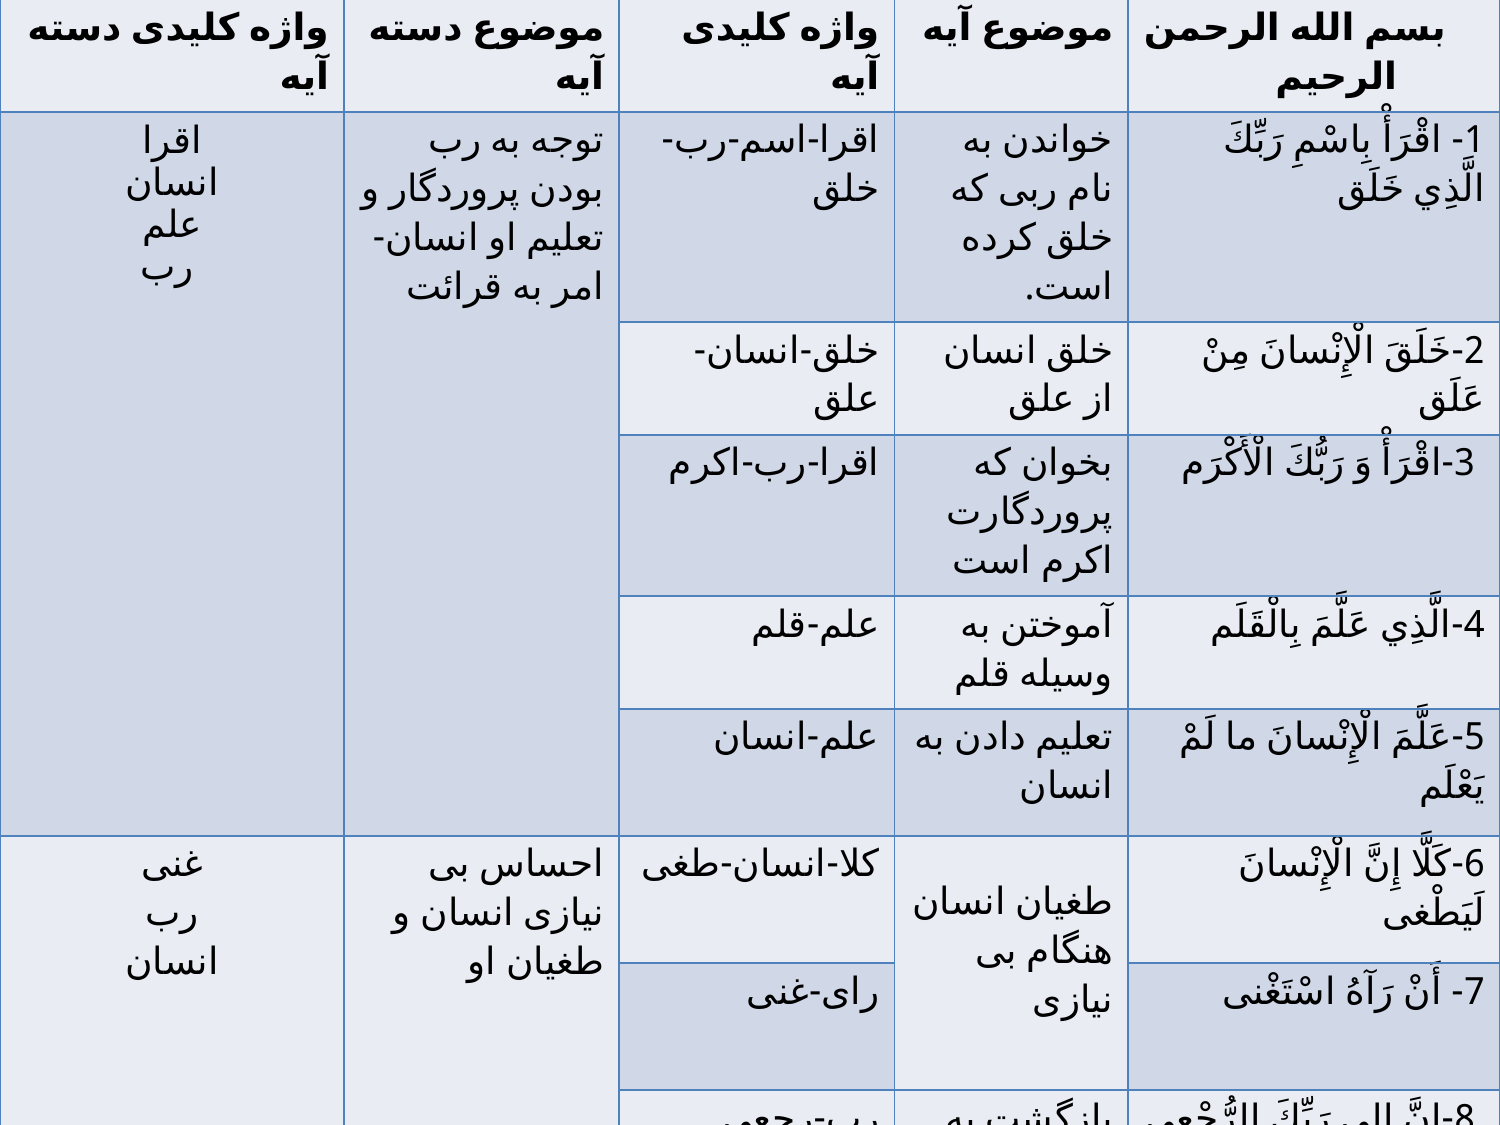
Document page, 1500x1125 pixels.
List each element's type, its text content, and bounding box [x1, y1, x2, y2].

table_cell اقرا-اسم-رب-خلق [620, 113, 894, 321]
table_header موضوع آیه [895, 0, 1127, 111]
table_cell علم-انسان [620, 710, 894, 835]
table_cell طغیان انسان هنگام بی نیازی [895, 837, 1127, 1089]
table_cell احساس بی نیازی انسان و طغیان او [345, 837, 618, 1125]
table_cell خلق انسان از علق [895, 323, 1127, 434]
table_cell 8-إِنَّ إِلى‏ رَبِّكَ الرُّجْعی [1129, 1091, 1499, 1125]
table_cell بازگشت به سوی رب [895, 1091, 1127, 1125]
table_cell 5-عَلَّمَ الْإِنْسانَ ما لَمْ يَعْلَم [1129, 710, 1499, 835]
table_cell اقرا-رب-اکرم [620, 436, 894, 595]
table_cell آموختن به وسیله قلم [895, 597, 1127, 708]
table_cell رای-غنی [620, 964, 894, 1089]
table_cell 6-كَلَّا إِنَّ الْإِنْسانَ لَيَطْغی [1129, 837, 1499, 962]
table_cell خلق-انسان-علق [620, 323, 894, 434]
table_cell علم-قلم [620, 597, 894, 708]
table_cell کلا-انسان-طغی [620, 837, 894, 962]
table_cell اقرا انسان علم رب [1, 113, 343, 835]
table_header موضوع دسته آیه [345, 0, 618, 111]
table_cell تعلیم دادن به انسان [895, 710, 1127, 835]
table_cell رب-رجعی [620, 1091, 894, 1125]
table_cell خواندن به نام ربی که خلق کرده است. [895, 113, 1127, 321]
table_cell 7- أَنْ رَآهُ اسْتَغْنی [1129, 964, 1499, 1089]
table_cell 3-اقْرَأْ وَ رَبُّكَ الْأَكْرَم [1129, 436, 1499, 595]
table_cell 4-الَّذِي عَلَّمَ بِالْقَلَم [1129, 597, 1499, 708]
table_cell توجه به رب بودن پروردگار و تعلیم او انسان-امر به قرائت [345, 113, 618, 835]
table_cell 2-خَلَقَ الْإِنْسانَ مِنْ عَلَق [1129, 323, 1499, 434]
table_cell غنی رب انسان [1, 837, 343, 1125]
table_cell بخوان که پروردگارت اکرم است [895, 436, 1127, 595]
table_header واژه کلیدی آیه [620, 0, 894, 111]
table_cell 1- اقْرَأْ بِاسْمِ رَبِّكَ الَّذِي خَلَق [1129, 113, 1499, 321]
table_header واژه کلیدی دسته آیه [1, 0, 343, 111]
table_header بسم الله الرحمن الرحیم [1129, 0, 1499, 111]
